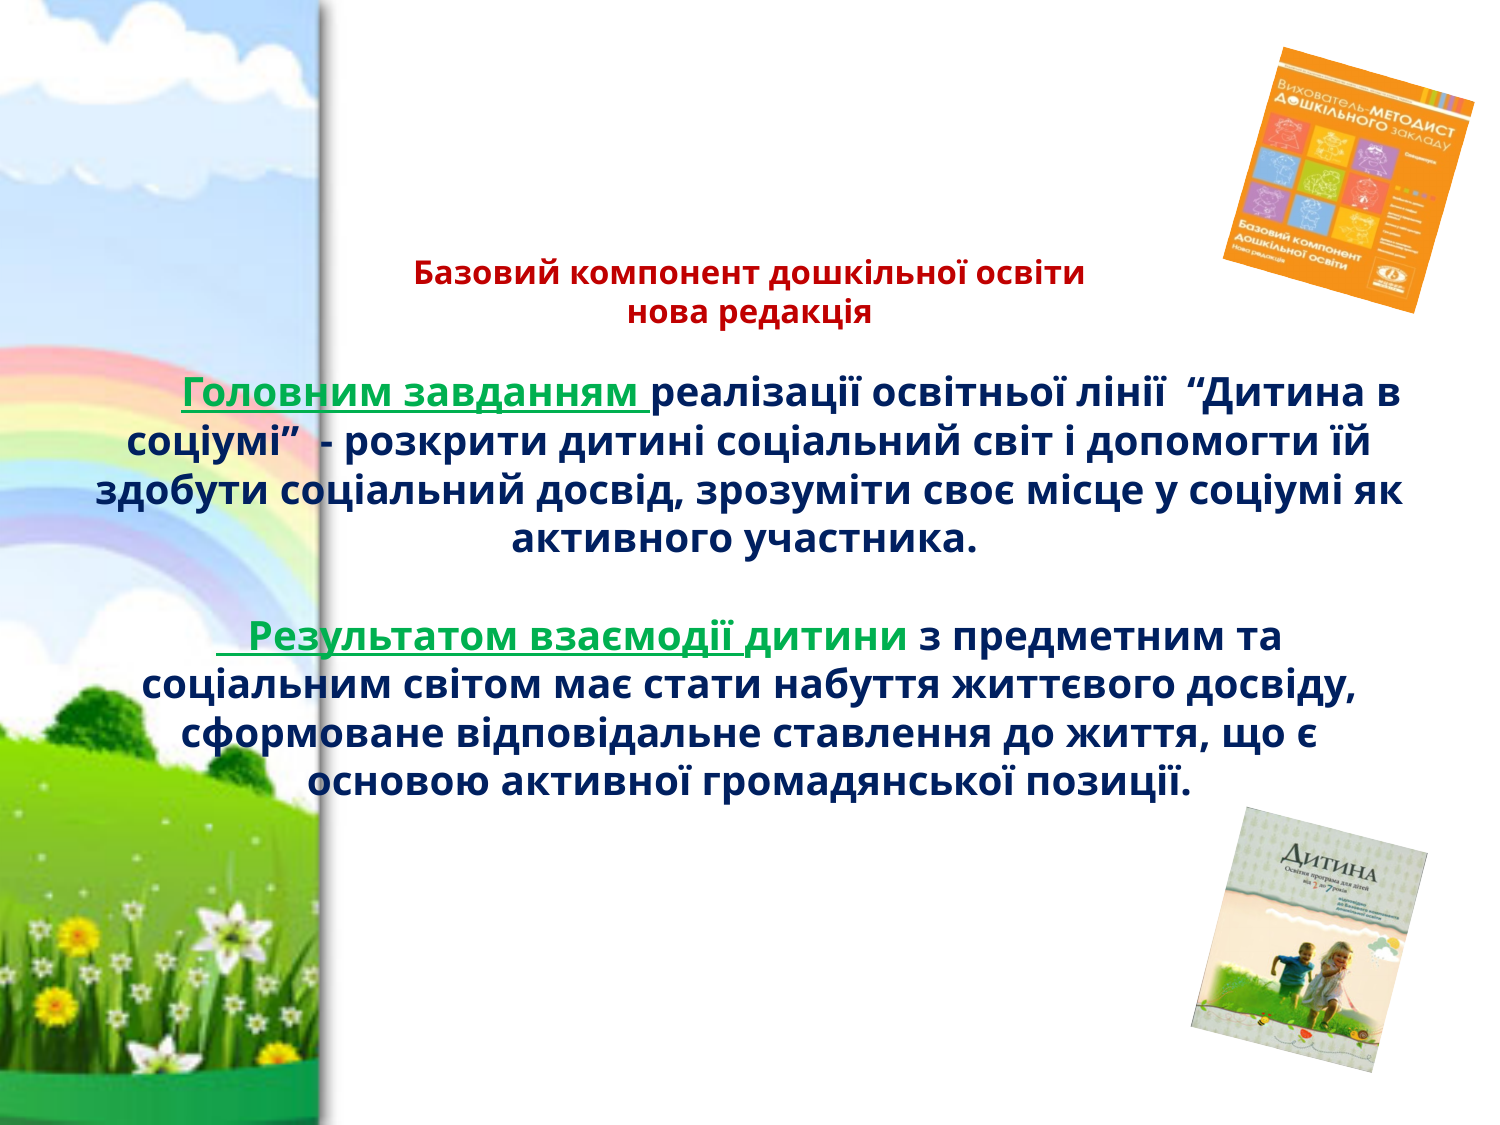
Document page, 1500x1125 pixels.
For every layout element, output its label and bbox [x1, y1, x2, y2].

picture [1215, 826, 1403, 1053]
list [0, 0, 1500, 1125]
picture [1248, 69, 1449, 291]
